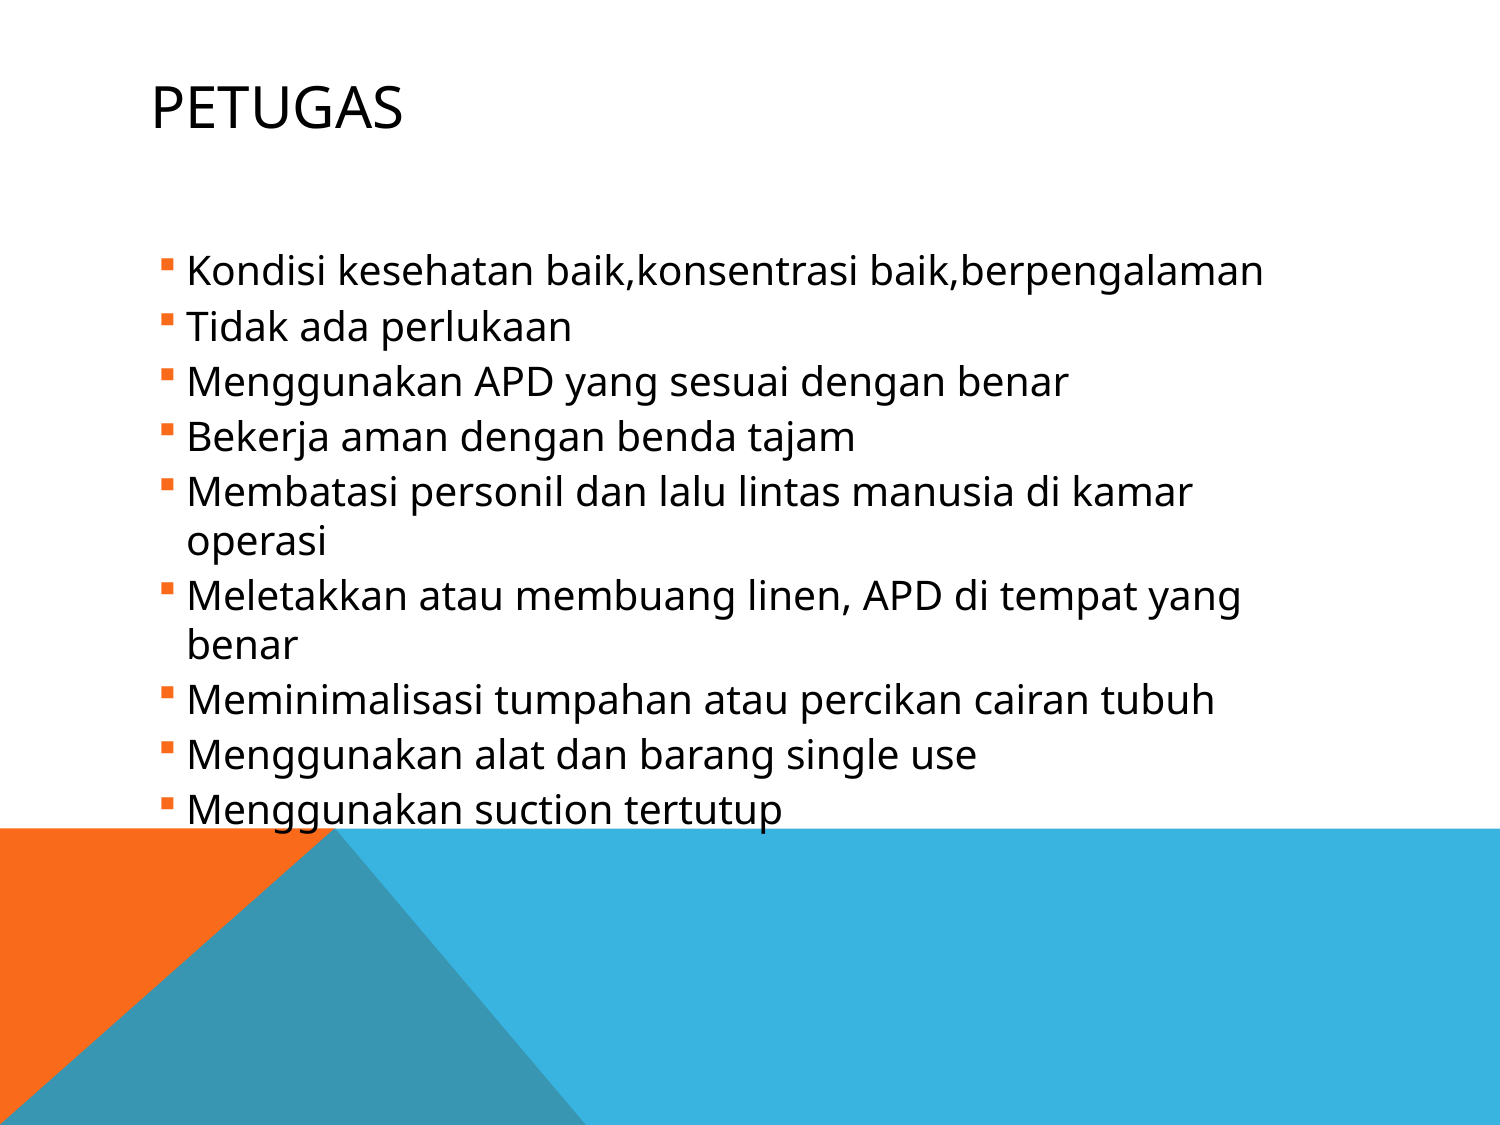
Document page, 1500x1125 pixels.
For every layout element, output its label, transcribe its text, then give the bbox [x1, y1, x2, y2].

text_box Kondisi kesehatan baik,konsentrasi baik,berpengalaman Tidak ada perlukaan Menggunakan APD yang sesuai dengan benar Bekerja aman dengan benda tajam Membatasi personil dan lalu lintas manusia di kamar operasi Meletakkan atau membuang linen, APD di tempat yang benar Meminimalisasi tumpahan atau percikan cairan tubuh Menggunakan alat dan barang single use Menggunakan suction tertutup [143, 237, 1359, 841]
title petugas [135, 60, 1369, 150]
